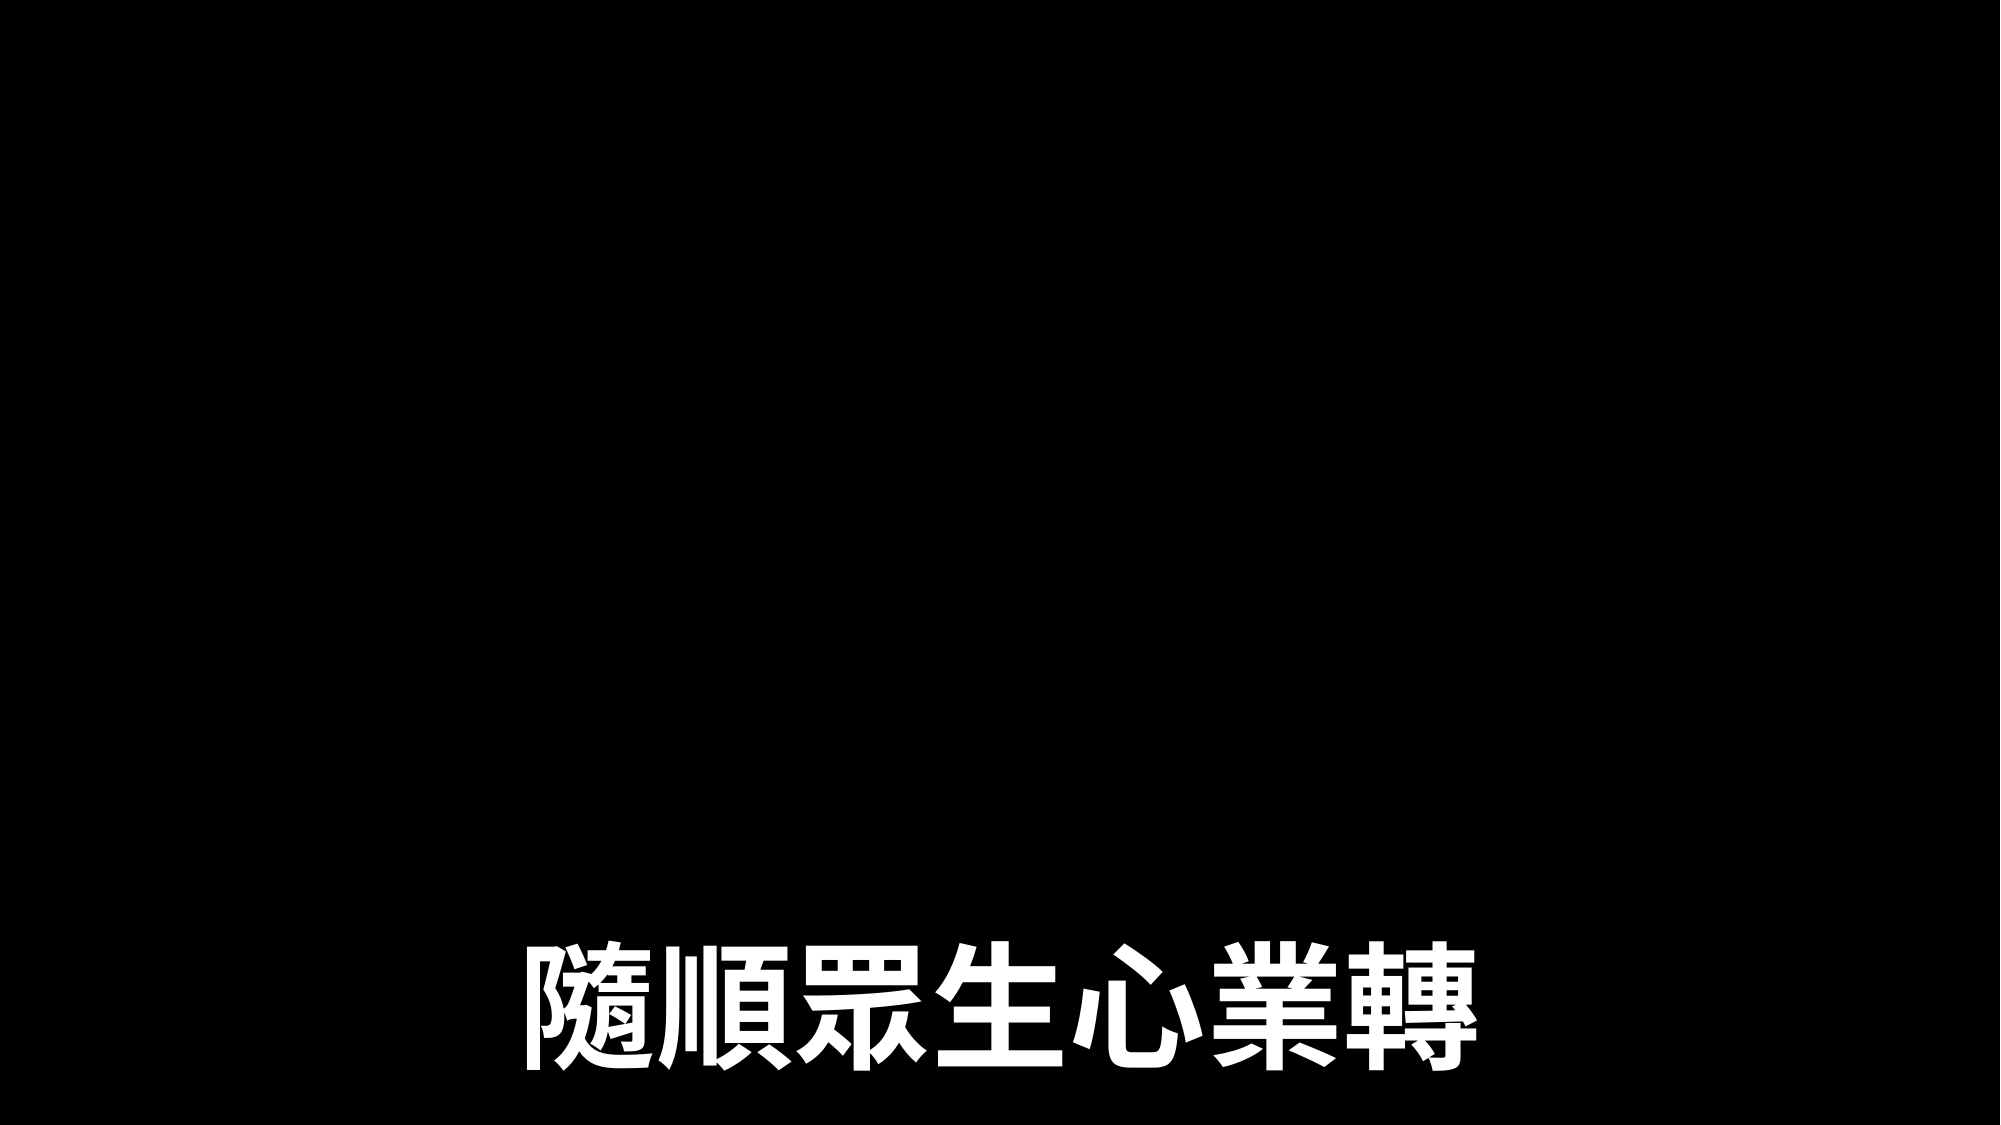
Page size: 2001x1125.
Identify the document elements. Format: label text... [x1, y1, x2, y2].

title 隨順眾生心業轉 [0, 905, 2000, 1124]
